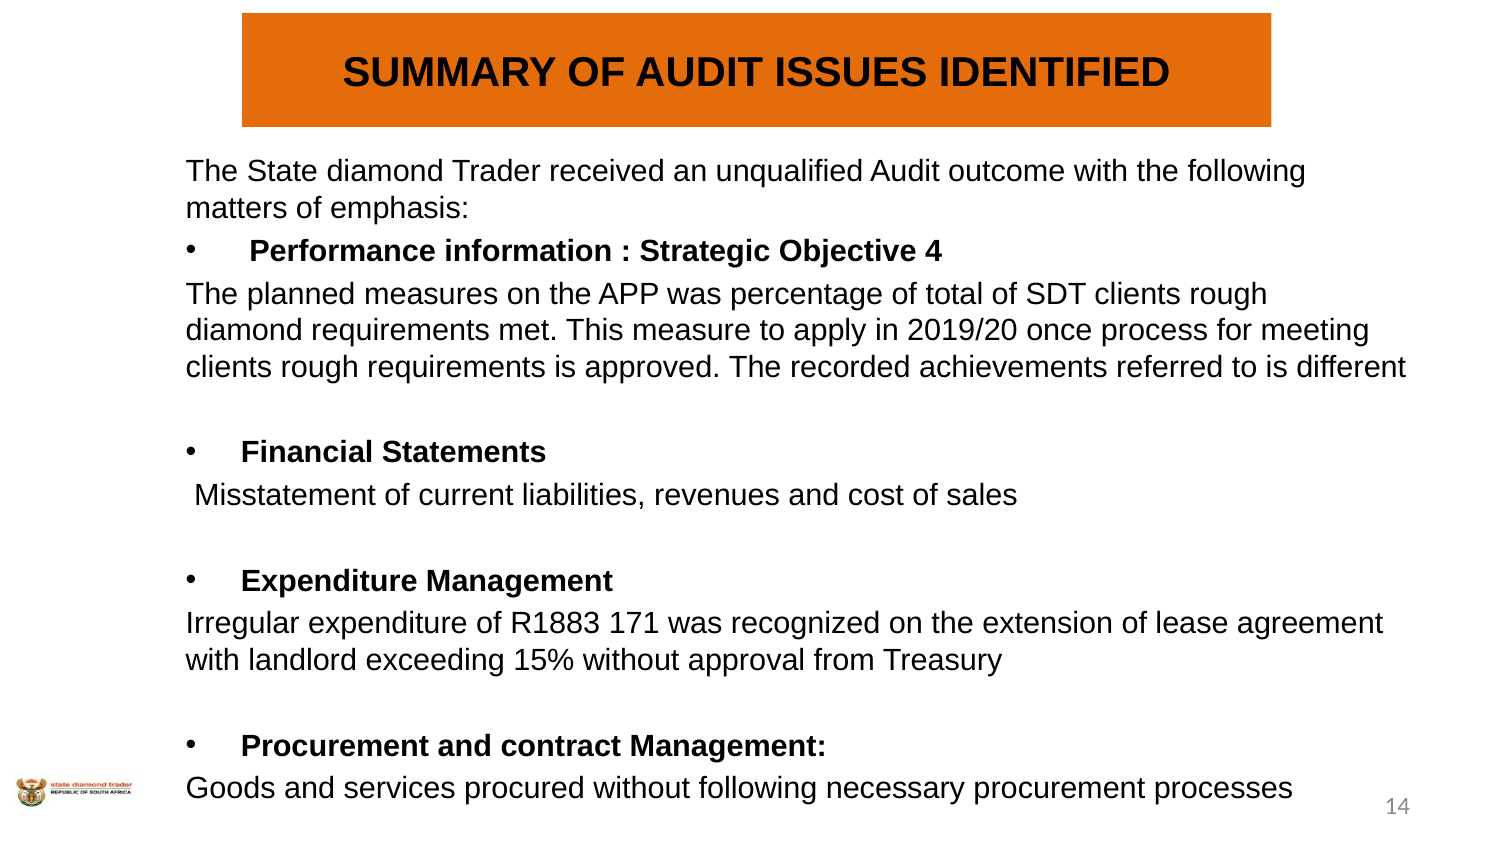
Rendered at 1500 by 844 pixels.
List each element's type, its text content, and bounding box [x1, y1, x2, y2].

picture [0, 740, 148, 844]
title SUMMARY OF AUDIT ISSUES IDENTIFIED [240, 11, 1273, 129]
list The State diamond Trader received an unqualified Audit outcome with the following matters of emphasis: Performance information : Strategic Objective 4 The planned measures on the APP was percentage of total of SDT clients rough diamond requirements met. This measure to apply in 2019/20 once process for meeting clients rough requirements is approved. The recorded achievements referred to is different Financial Statements Misstatement of current liabilities, revenues and cost of sales Expenditure Management Irregular expenditure of R1883 171 was recognized on the extension of lease agreement with landlord exceeding 15% without approval from Treasury Procurement and contract Management: Goods and services procured without following necessary procurement processes [170, 143, 1423, 844]
slide_number 14 [1074, 782, 1425, 827]
